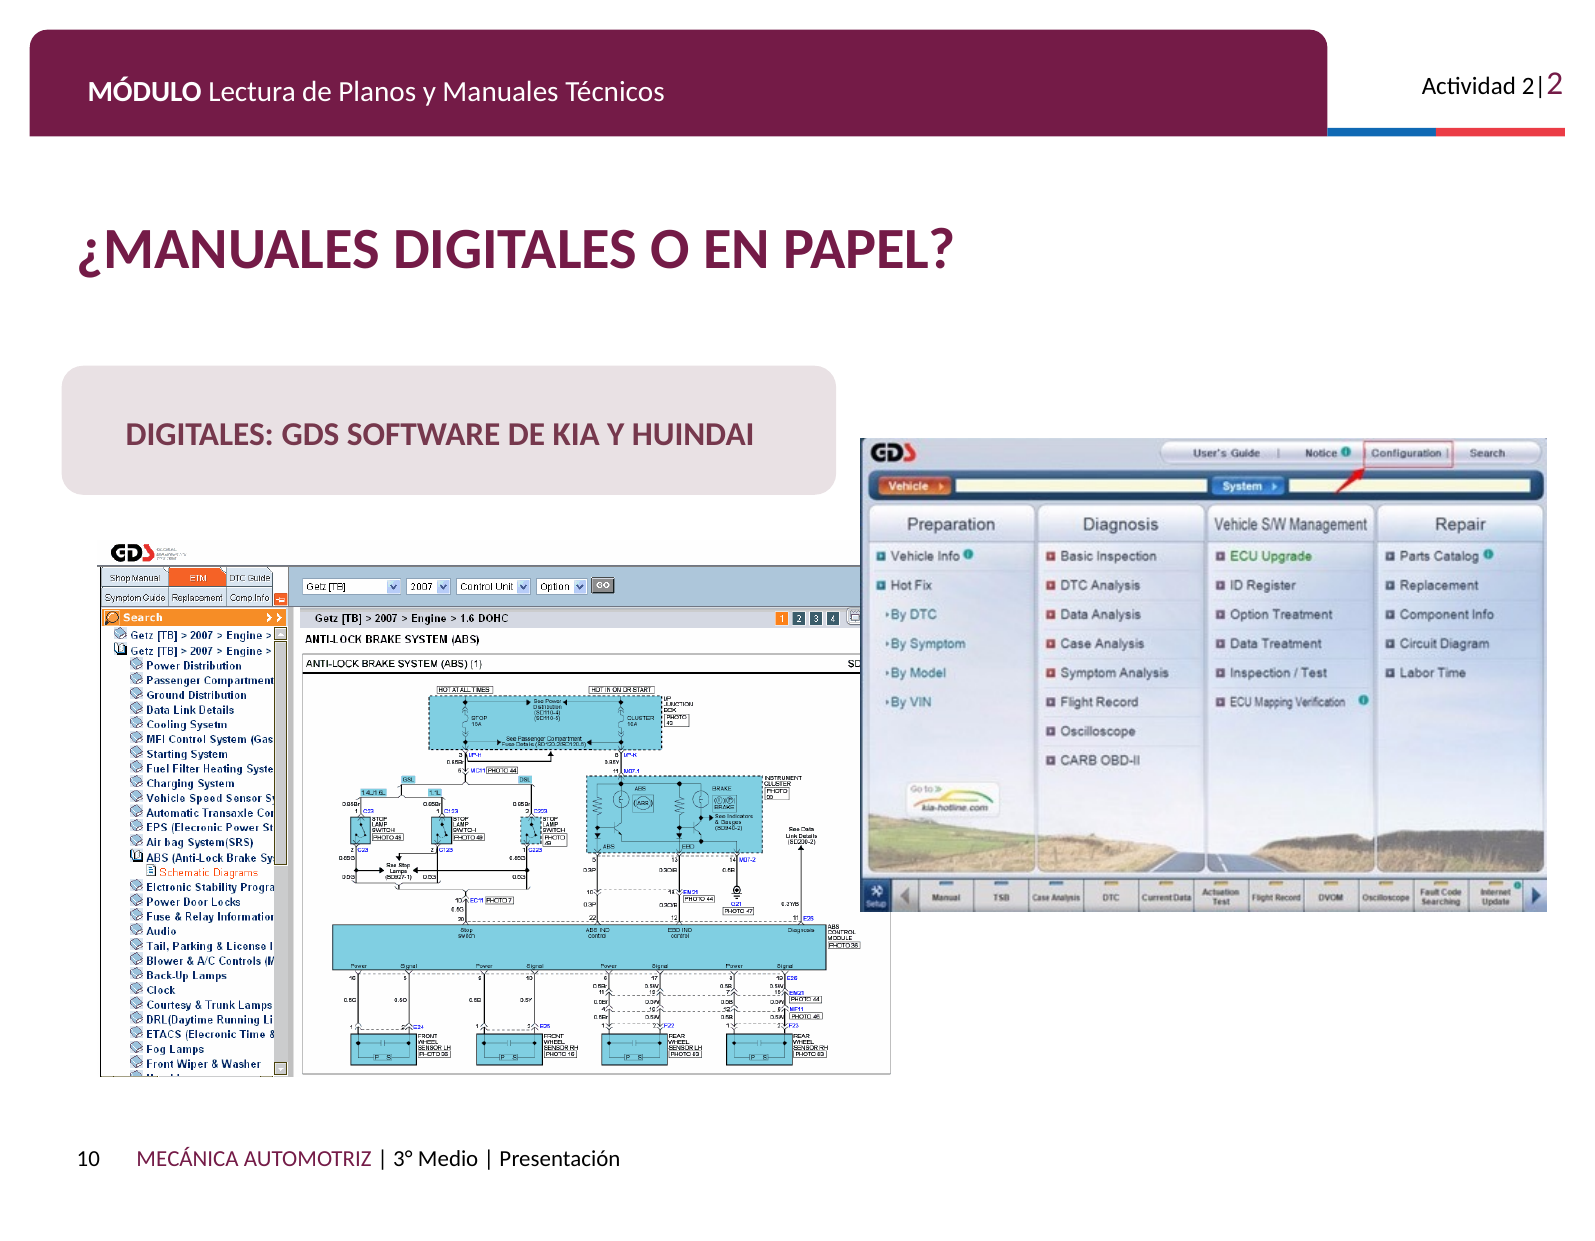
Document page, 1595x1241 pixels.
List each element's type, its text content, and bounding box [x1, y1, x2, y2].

text_box [61, 365, 837, 495]
picture [97, 437, 1547, 1077]
text_box DIGITALES: GDS SOFTWARE DE KIA Y HUINDAI [110, 384, 781, 476]
text_box ¿MANUALES DIGITALES O EN PAPEL? [61, 225, 1530, 278]
text_box 10 MECÁNICA AUTOMOTRIZ | 3° Medio | Presentación [61, 1128, 1175, 1186]
